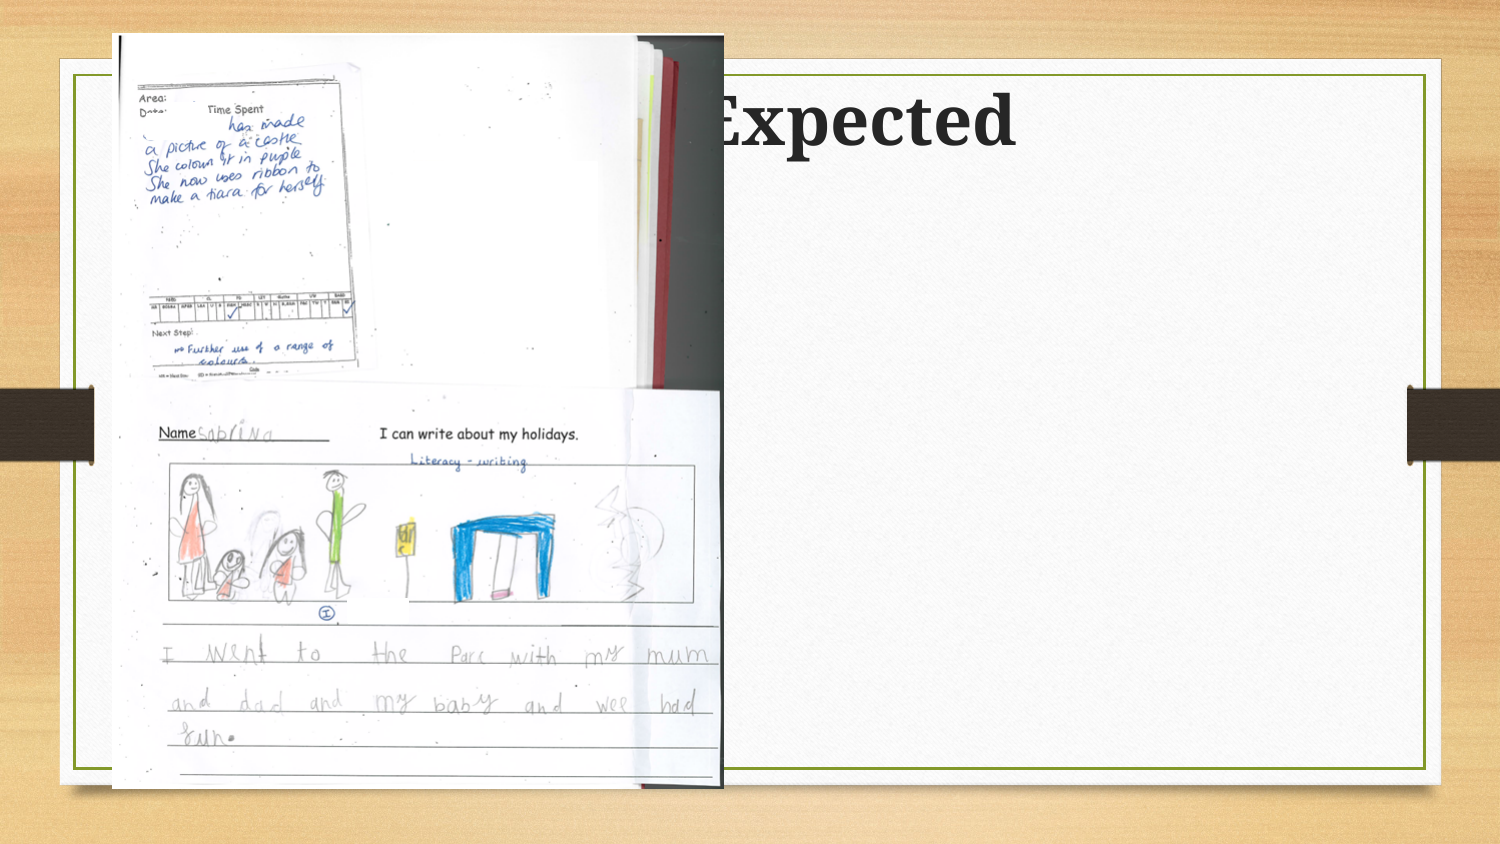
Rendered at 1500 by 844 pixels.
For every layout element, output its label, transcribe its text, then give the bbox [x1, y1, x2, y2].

title Expected [724, 33, 1425, 175]
picture [0, 0, 1500, 844]
